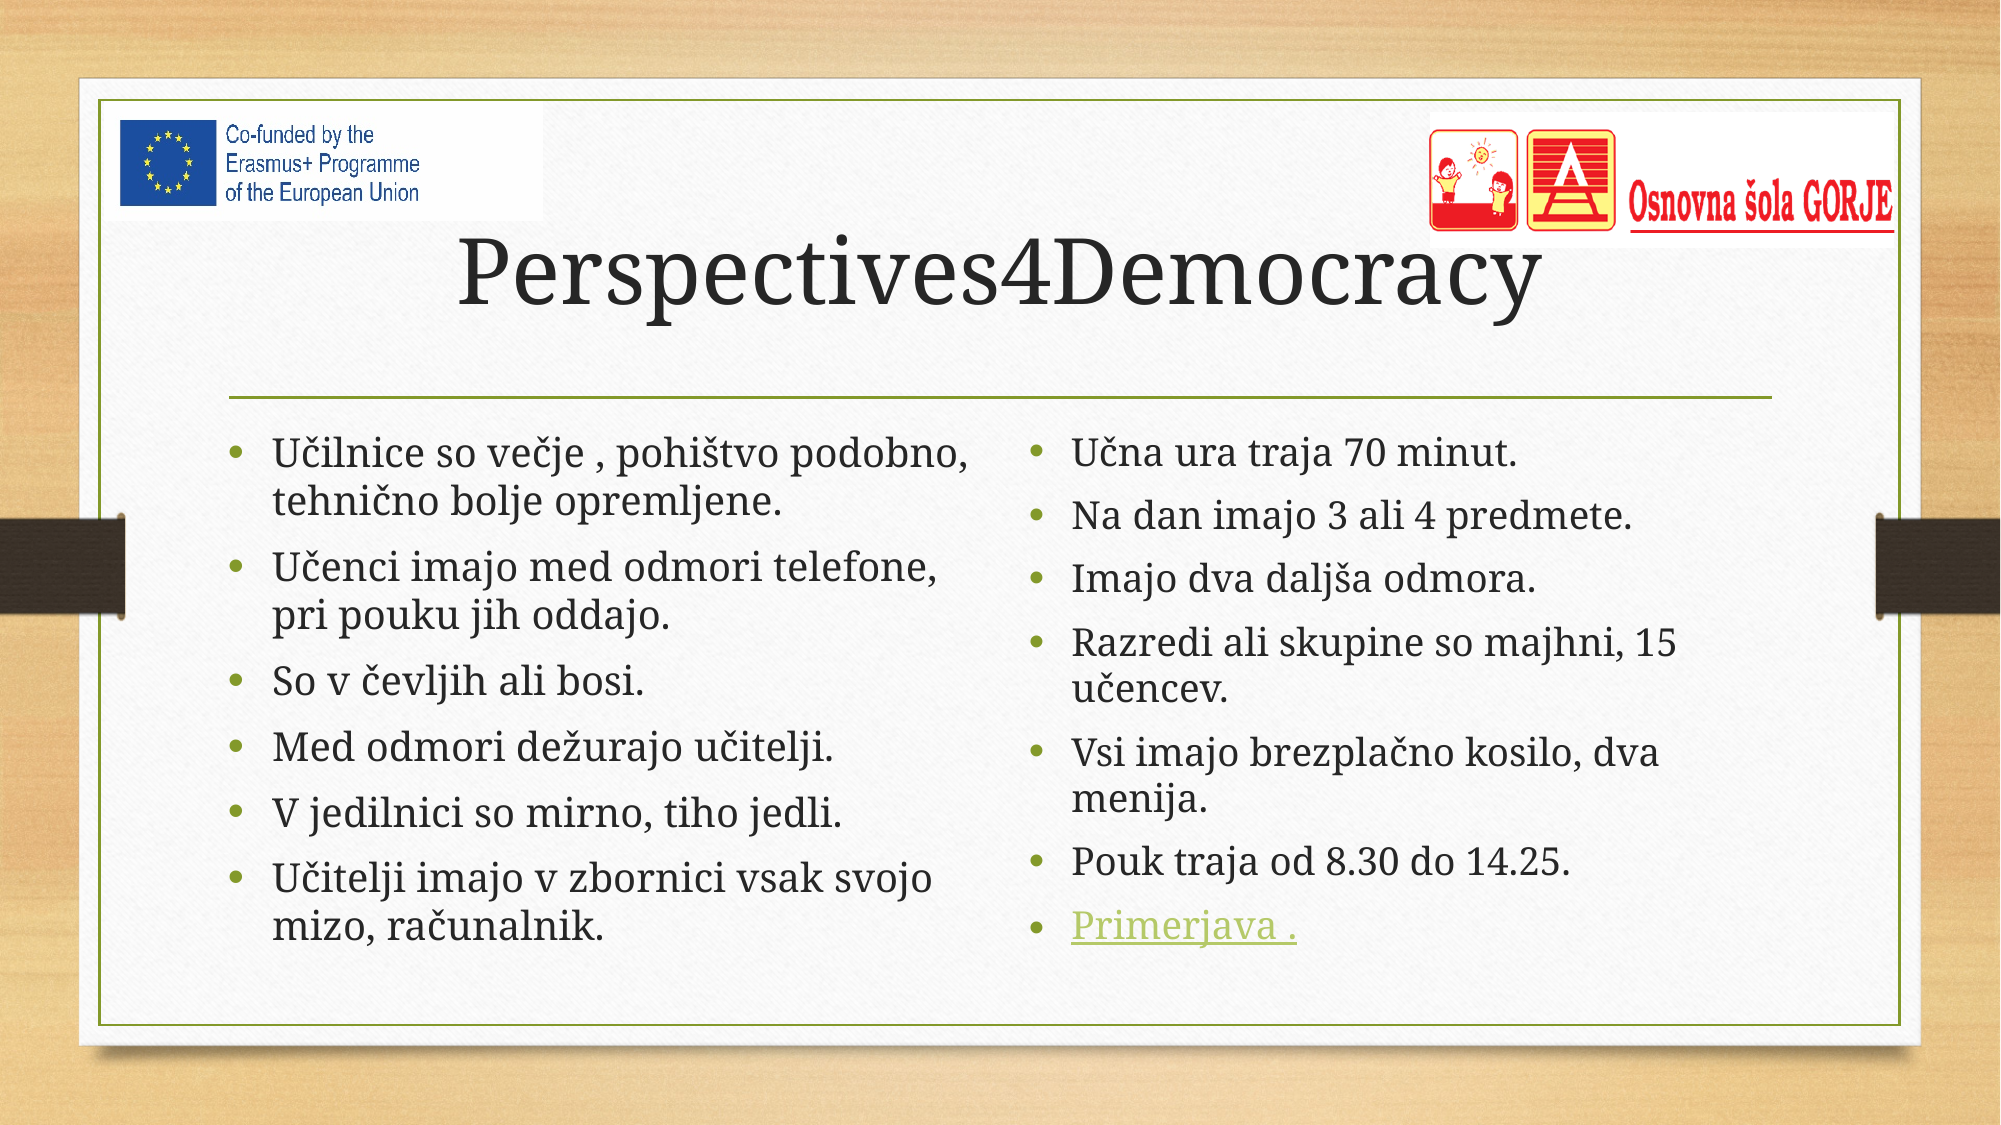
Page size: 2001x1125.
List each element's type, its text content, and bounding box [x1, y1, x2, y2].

list Učilnice so večje , pohištvo podobno, tehnično bolje opremljene. Učenci imajo med odmori telefone, pri pouku jih oddajo. So v čevljih ali bosi. Med odmori dežurajo učitelji. V jedilnici so mirno, tiho jedli. Učitelji imajo v zbornici vsak svojo mizo, računalnik. [213, 420, 987, 963]
list Učna ura traja 70 minut. Na dan imajo 3 ali 4 predmete. Imajo dva daljša odmora. Razredi ali skupine so majhni, 15 učencev. Vsi imajo brezplačno kosilo, dva menija. Pouk traja od 8.30 do 14.25. Primerjava . [1013, 420, 1788, 963]
title Perspectives4Democracy [212, 161, 1788, 375]
picture [0, 0, 2001, 1125]
